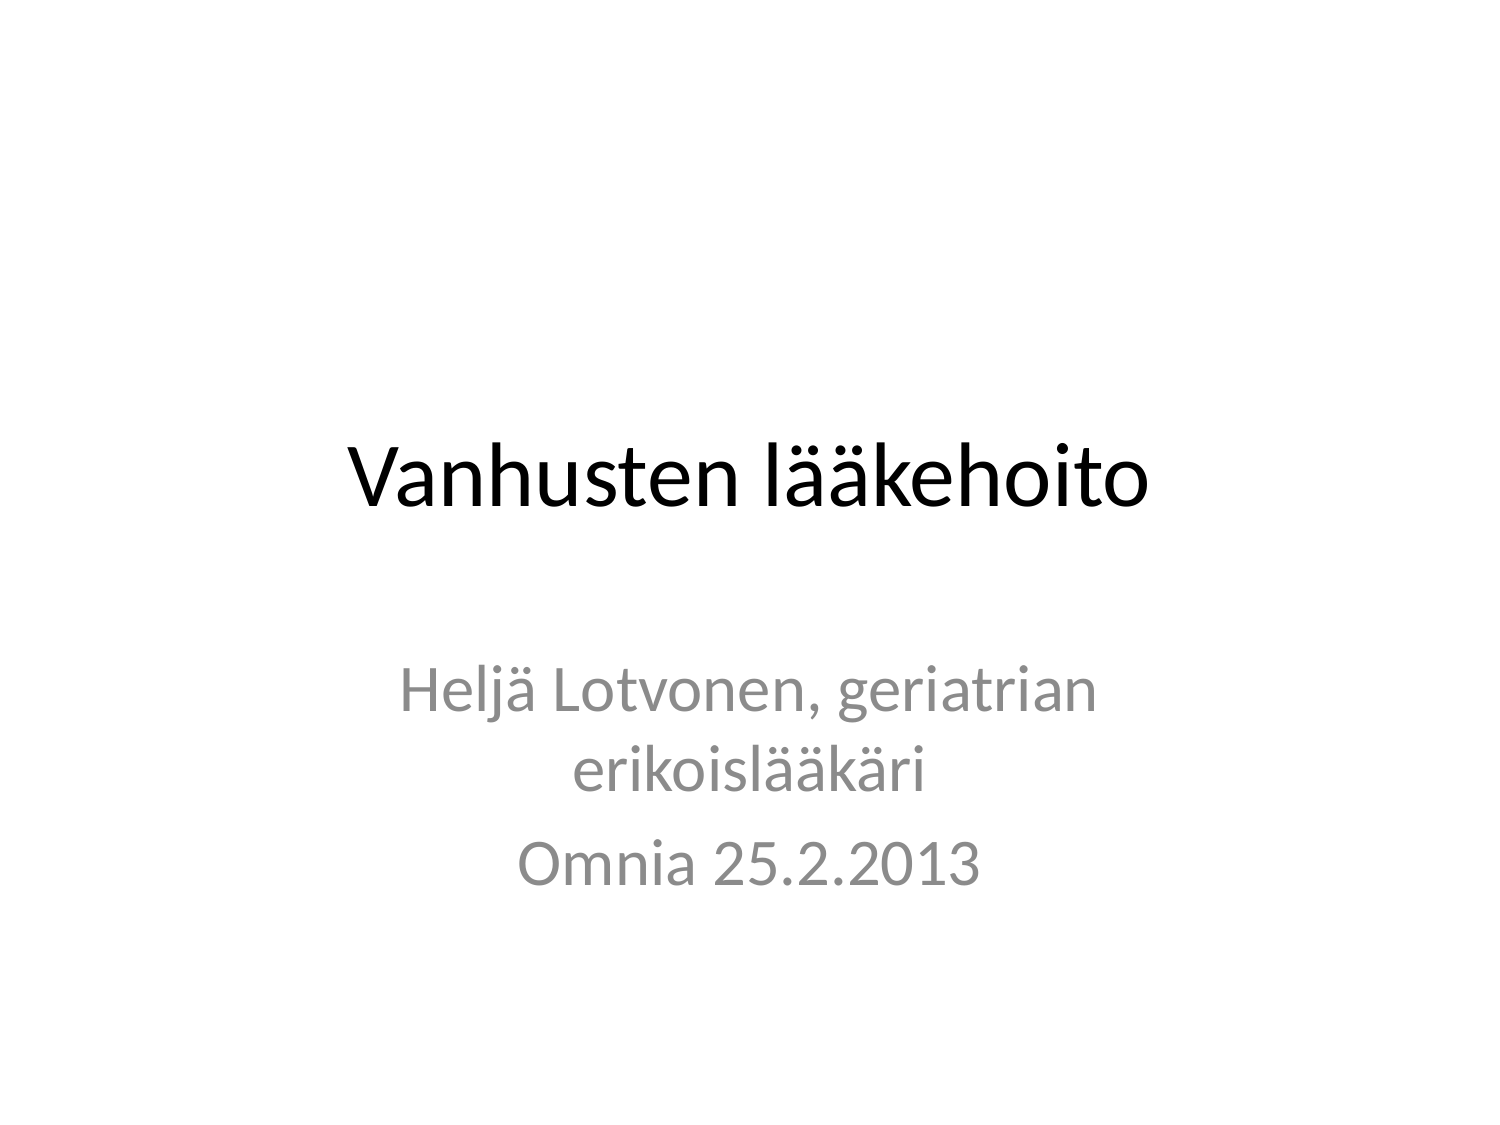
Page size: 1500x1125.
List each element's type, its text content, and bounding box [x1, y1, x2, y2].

title Vanhusten lääkehoito [112, 349, 1388, 591]
subtitle Heljä Lotvonen, geriatrian erikoislääkäri Omnia 25.2.2013 [225, 637, 1275, 925]
